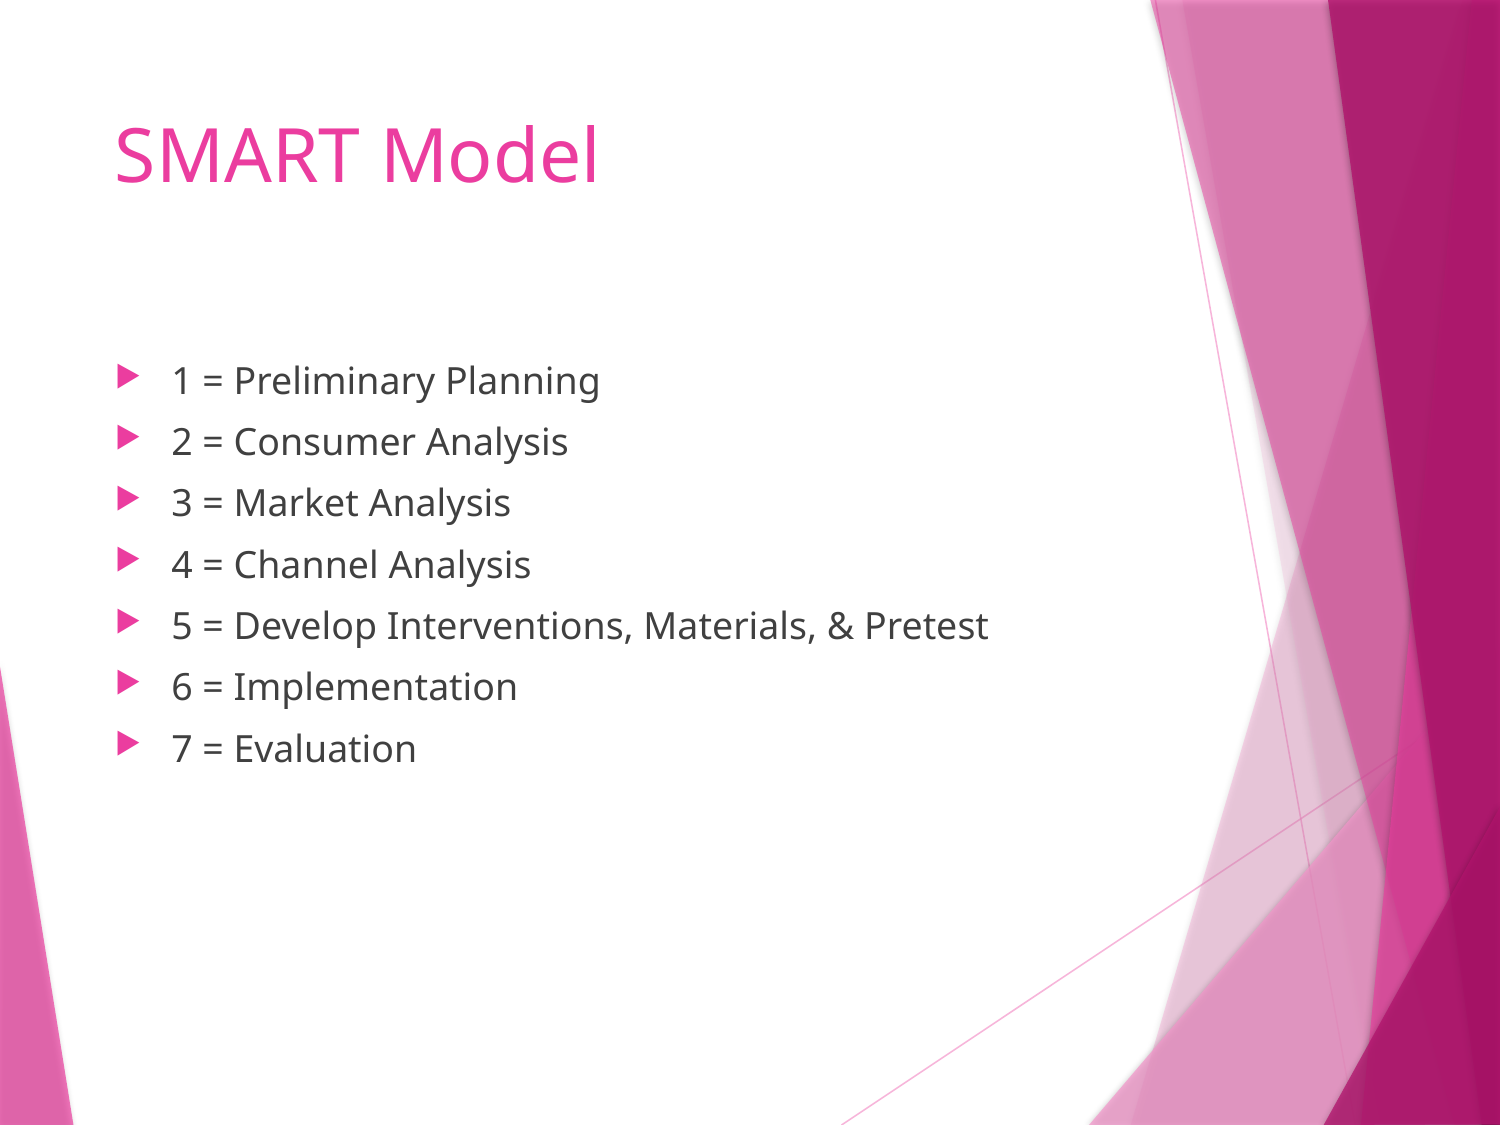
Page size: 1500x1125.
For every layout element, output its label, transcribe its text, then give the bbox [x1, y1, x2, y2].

list 1 = Preliminary Planning 2 = Consumer Analysis 3 = Market Analysis 4 = Channel Analysis 5 = Develop Interventions, Materials, & Pretest 6 = Implementation 7 = Evaluation [99, 354, 1142, 992]
title SMART Model [99, 99, 1142, 317]
